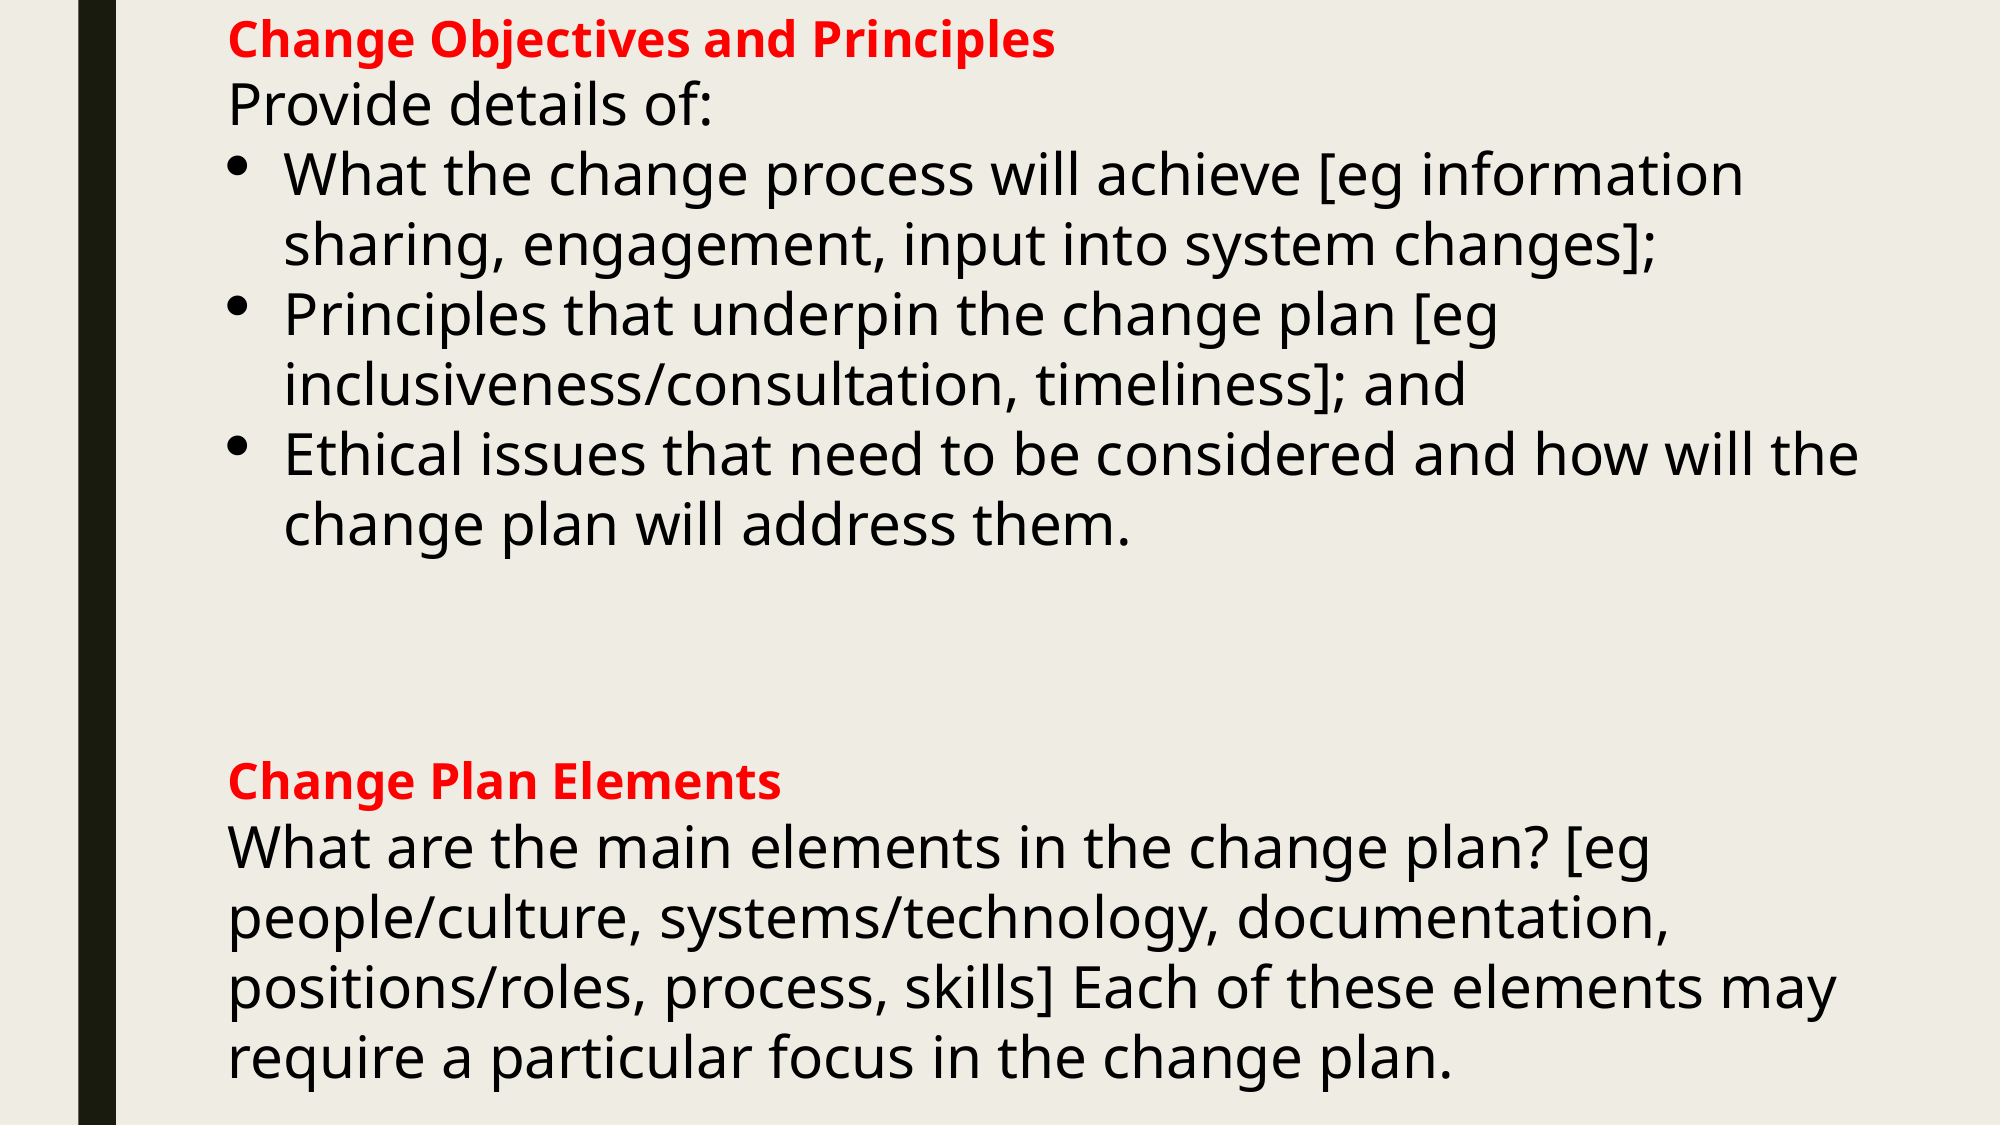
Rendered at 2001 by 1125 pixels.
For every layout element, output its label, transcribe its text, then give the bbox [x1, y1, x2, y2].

text_box Change Objectives and Principles Provide details of: What the change process will achieve [eg information sharing, engagement, input into system changes]; Principles that underpin the change plan [eg inclusiveness/consultation, timeliness]; and Ethical issues that need to be considered and how will the change plan will address them. Change Plan Elements What are the main elements in the change plan? [eg people/culture, systems/technology, documentation, positions/roles, process, skills] Each of these elements may require a particular focus in the change plan. [213, 0, 1929, 1098]
